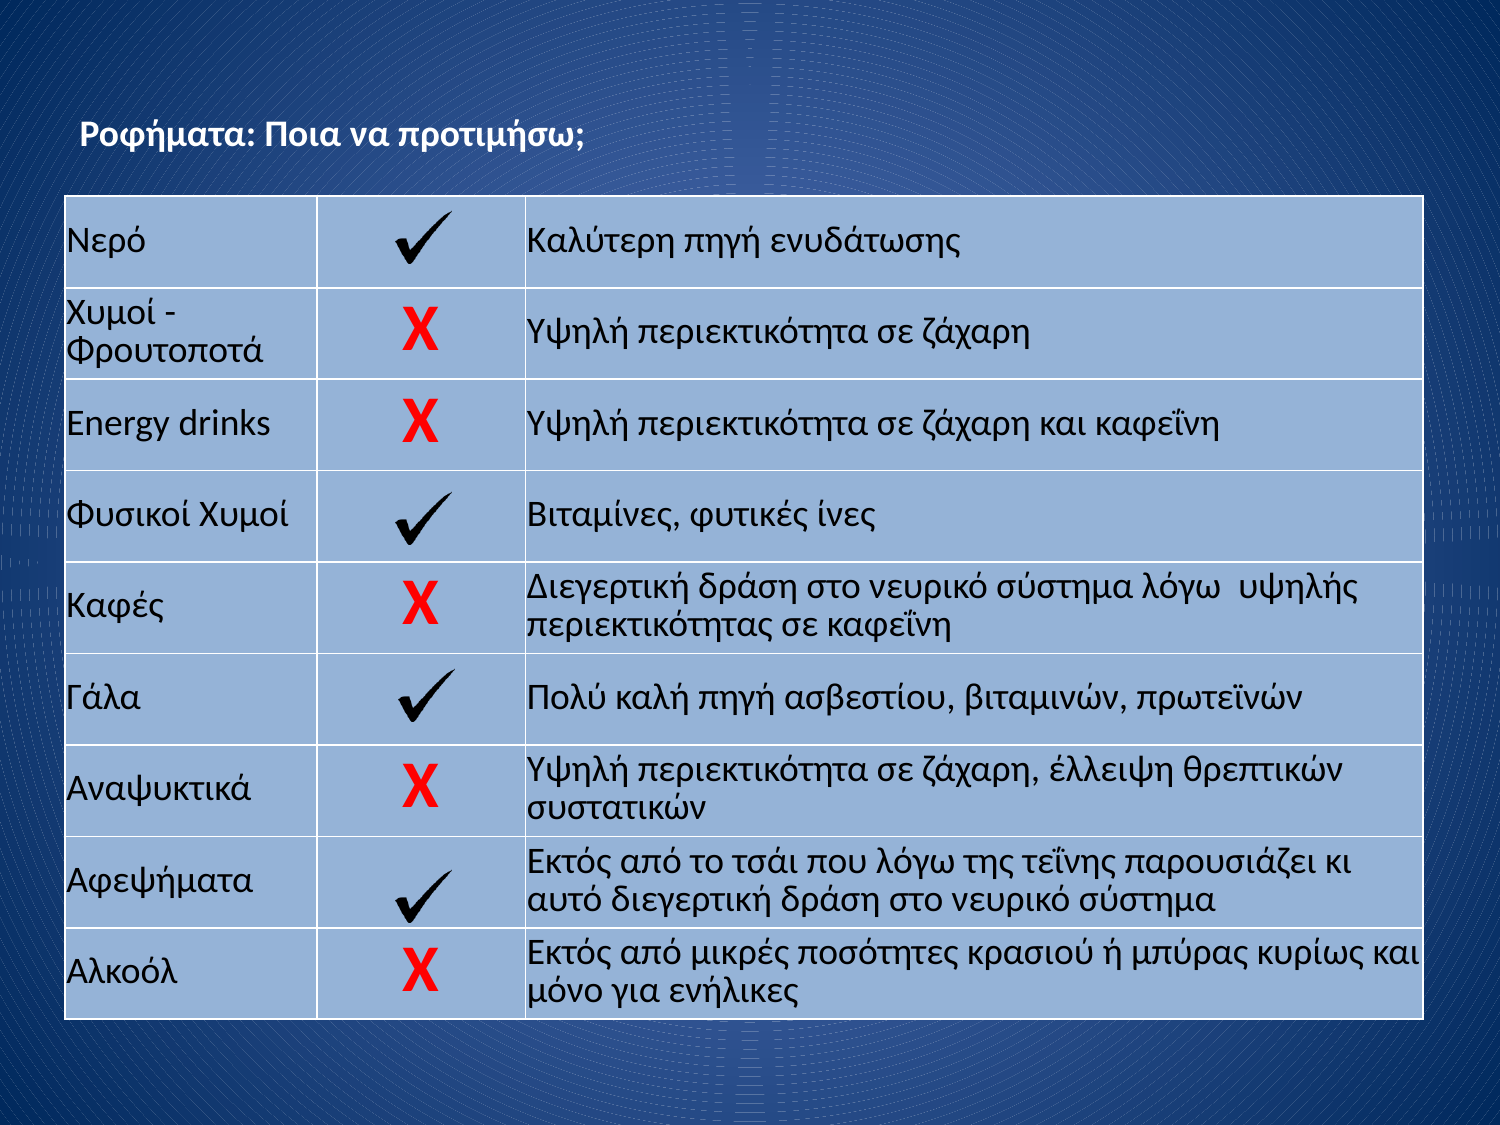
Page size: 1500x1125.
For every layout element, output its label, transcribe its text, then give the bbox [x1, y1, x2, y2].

table_cell Καφές [66, 563, 316, 653]
table_cell Χ [318, 929, 525, 1018]
table_cell Υψηλή περιεκτικότητα σε ζάχαρη, έλλειψη θρεπτικών συστατικών [526, 746, 1422, 836]
table_cell Βιταμίνες, φυτικές ίνες [526, 471, 1422, 561]
table_cell Εκτός από μικρές ποσότητες κρασιού ή μπύρας κυρίως και μόνο για ενήλικες [526, 929, 1422, 1018]
table_cell Χ [318, 563, 525, 653]
table_cell Χ [318, 746, 525, 836]
table_cell Χ [318, 289, 525, 378]
text_box Ροφήματα: Ποια να προτιμήσω; [64, 101, 1081, 162]
table_cell Υψηλή περιεκτικότητα σε ζάχαρη [526, 289, 1422, 378]
table_cell Αφεψήματα [66, 837, 316, 927]
table_cell Χ [318, 380, 525, 470]
table_cell [318, 654, 525, 744]
table_cell Φυσικοί Χυμοί [66, 471, 316, 561]
picture [395, 491, 452, 545]
table_cell Γάλα [66, 654, 316, 744]
picture [398, 668, 455, 722]
table_cell Αλκοόλ [66, 929, 316, 1018]
table_header [318, 197, 525, 287]
table_cell Διεγερτική δράση στο νευρικό σύστημα λόγω υψηλής περιεκτικότητας σε καφεΐνη [526, 563, 1422, 653]
table_cell [318, 471, 525, 561]
table_header Νερό [66, 197, 316, 287]
table_header Καλύτερη πηγή ενυδάτωσης [526, 197, 1422, 287]
table_cell Αναψυκτικά [66, 746, 316, 836]
table_cell Εκτός από το τσάι που λόγω της τεΐνης παρουσιάζει κι αυτό διεγερτική δράση στο νευρικό σύστημα [526, 837, 1422, 927]
table_cell Energy drinks [66, 380, 316, 470]
picture [395, 869, 452, 923]
picture [395, 210, 452, 264]
table_cell [318, 837, 525, 927]
table_cell Χυμοί - Φρουτοποτά [66, 289, 316, 378]
table_cell Υψηλή περιεκτικότητα σε ζάχαρη και καφεΐνη [526, 380, 1422, 470]
table_cell Πολύ καλή πηγή ασβεστίου, βιταμινών, πρωτεϊνών [526, 654, 1422, 744]
